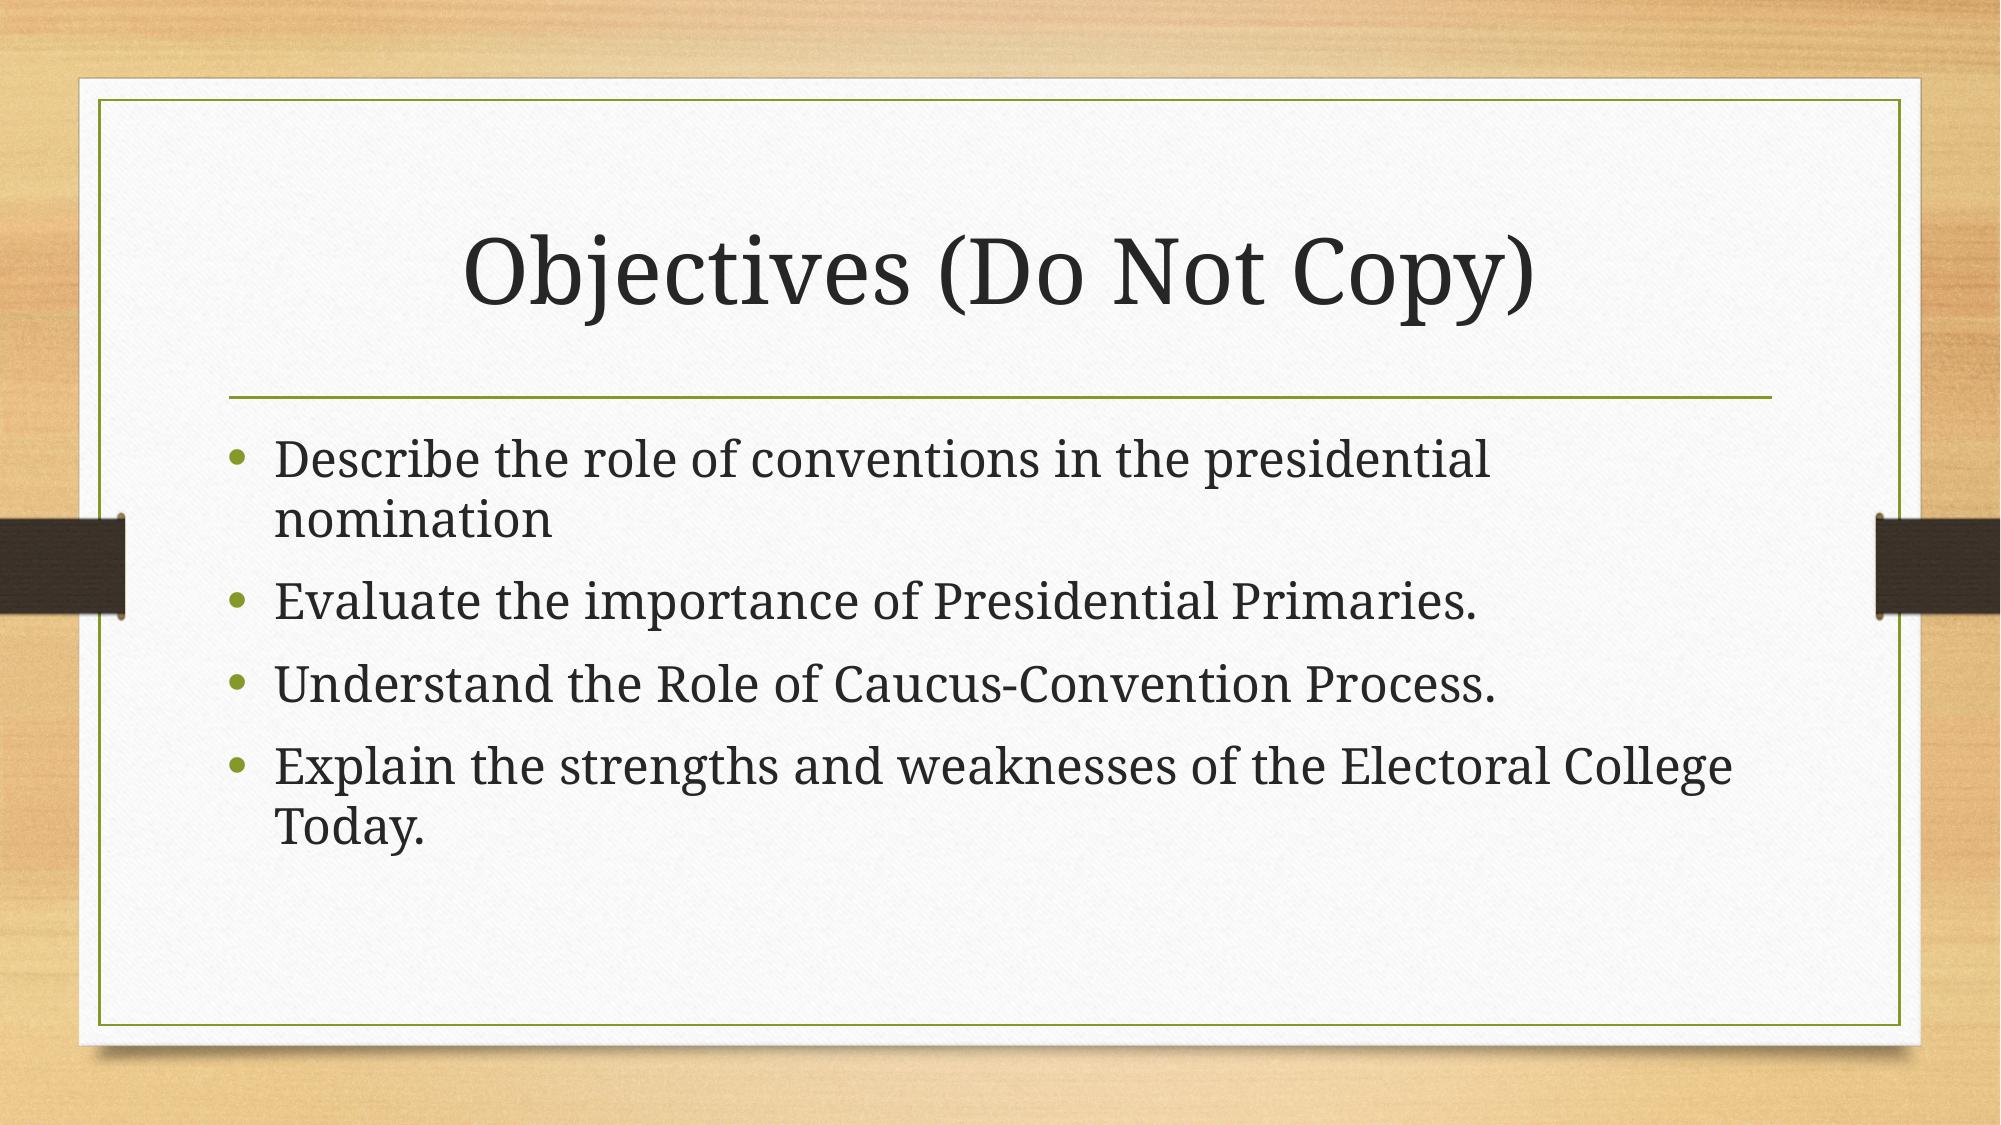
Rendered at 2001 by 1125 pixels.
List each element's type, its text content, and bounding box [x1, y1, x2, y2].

picture [0, 0, 2001, 1125]
list Describe the role of conventions in the presidential nomination Evaluate the importance of Presidential Primaries. Understand the Role of Caucus-Convention Process. Explain the strengths and weaknesses of the Electoral College Today. [212, 419, 1788, 964]
title Objectives (Do Not Copy) [212, 161, 1788, 375]
